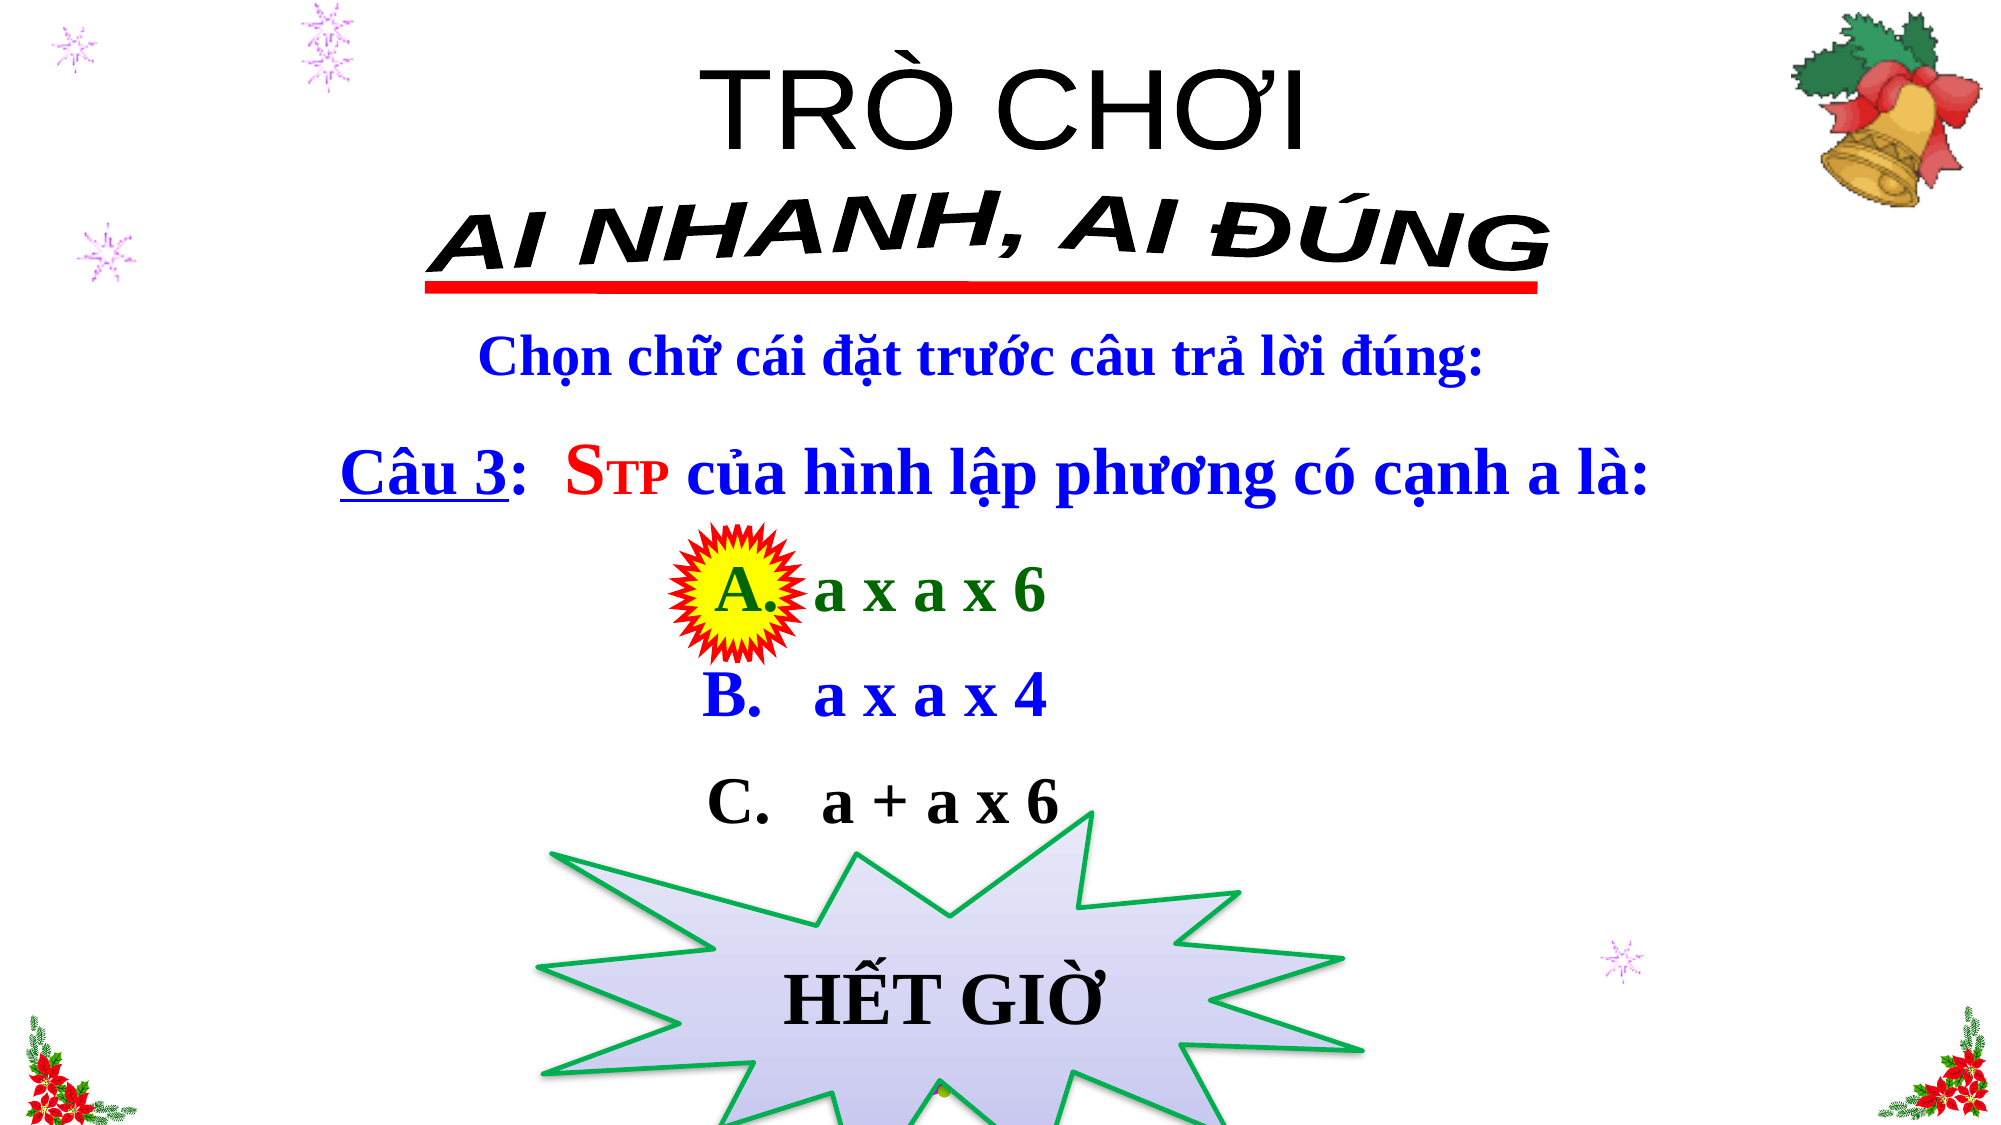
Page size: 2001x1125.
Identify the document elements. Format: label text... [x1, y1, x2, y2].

text_box [744, 526, 751, 537]
picture [299, 0, 413, 138]
picture [1599, 937, 1694, 1021]
text_box HẾT GIỜ [536, 811, 1364, 1125]
picture [24, 1014, 138, 1125]
picture [1874, 1007, 1988, 1121]
text_box [693, 545, 699, 557]
text_box [724, 526, 731, 537]
text_box [756, 530, 762, 537]
text_box Chọn chữ cái đặt trước câu trả lời đúng: [462, 309, 1613, 395]
text_box [734, 524, 741, 537]
text_box A. a x a x 6 [699, 537, 1097, 633]
text_box C. a + a x 6 [691, 749, 1100, 845]
picture [74, 172, 205, 288]
picture [49, 23, 151, 113]
text_box [675, 555, 699, 632]
text_box B. a x a x 4 [687, 642, 1109, 738]
text_box [713, 530, 719, 537]
text_box [693, 630, 782, 642]
text_box Câu 3: STP của hình lập phương có cạnh a là: [324, 412, 1675, 518]
picture [1791, 12, 1983, 213]
